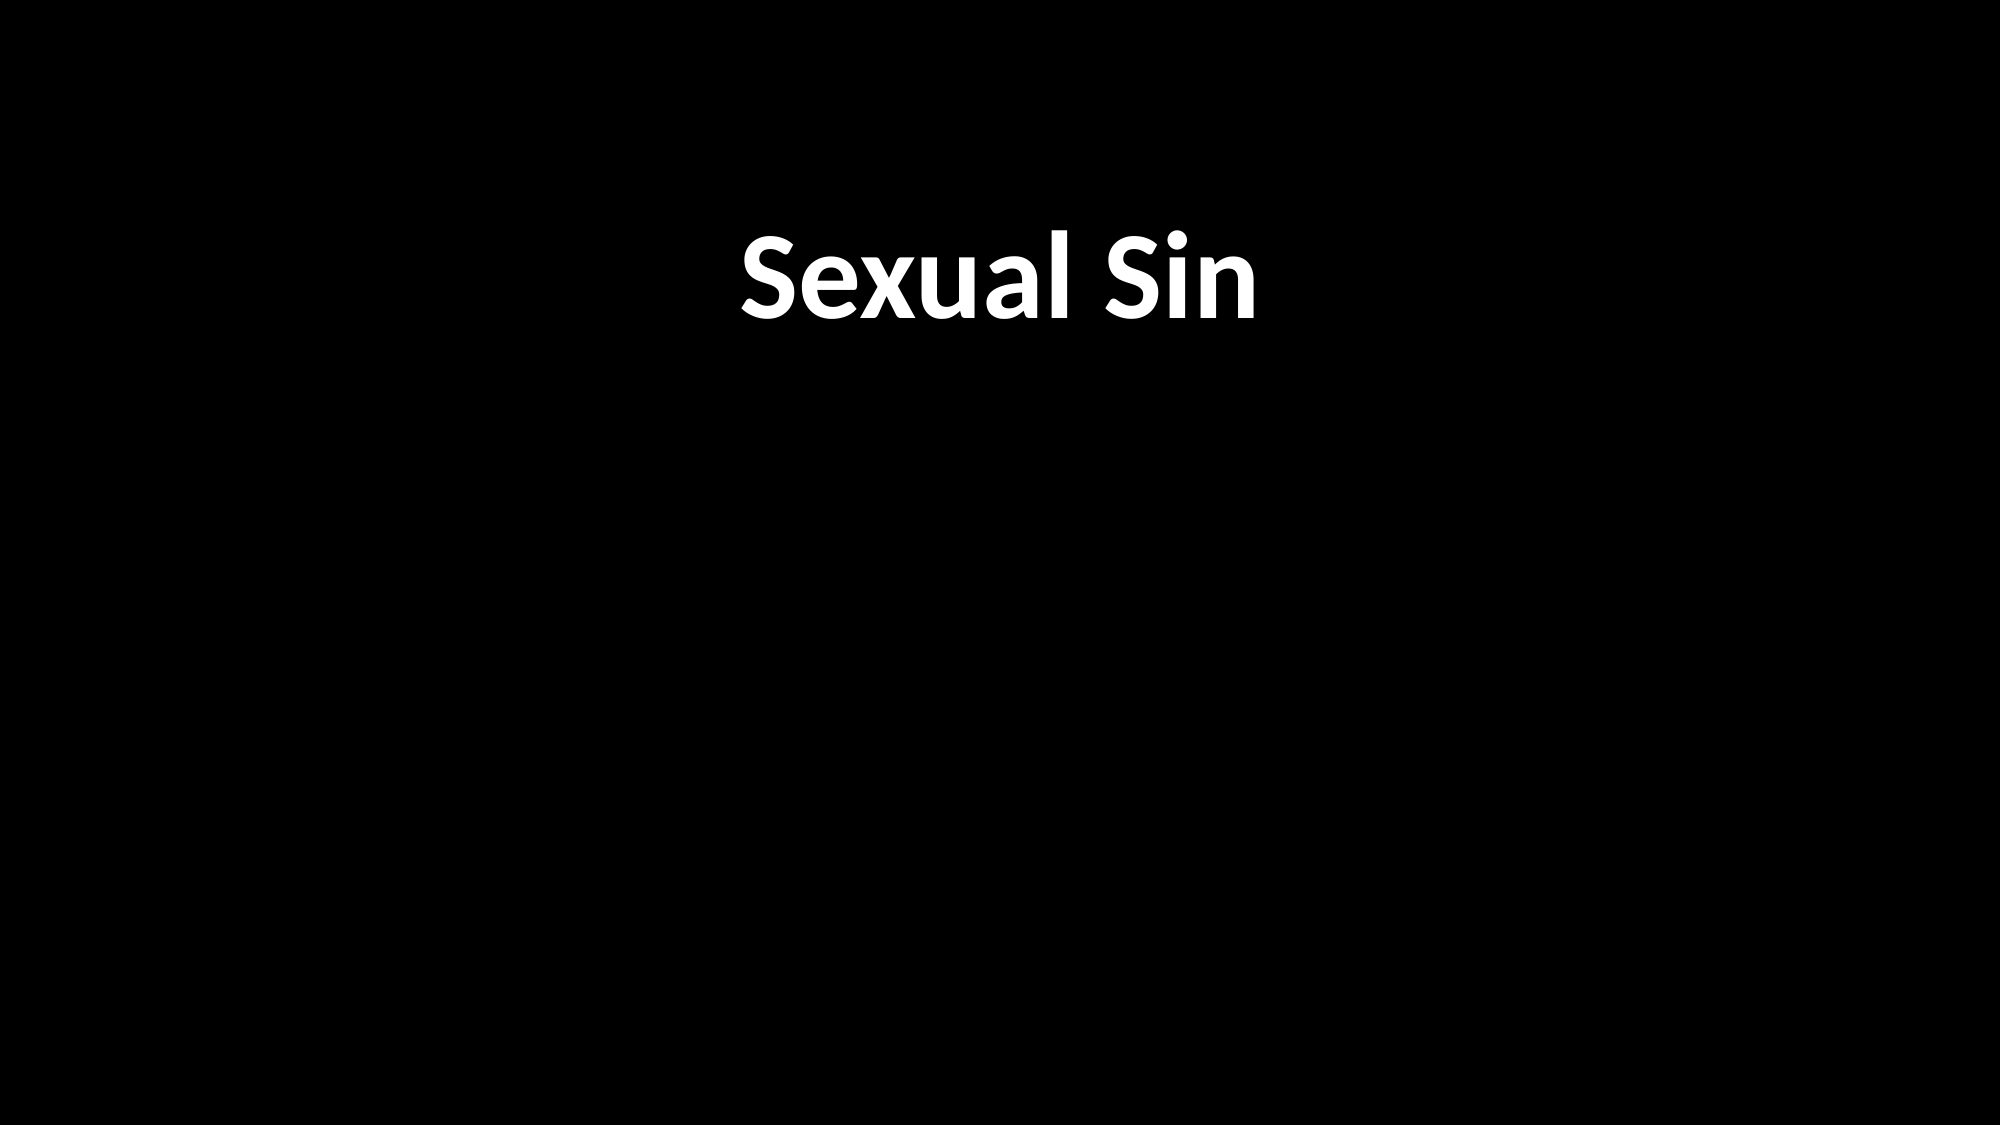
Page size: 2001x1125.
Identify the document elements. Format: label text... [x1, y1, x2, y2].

text_box Sexual Sin [656, 186, 1343, 351]
